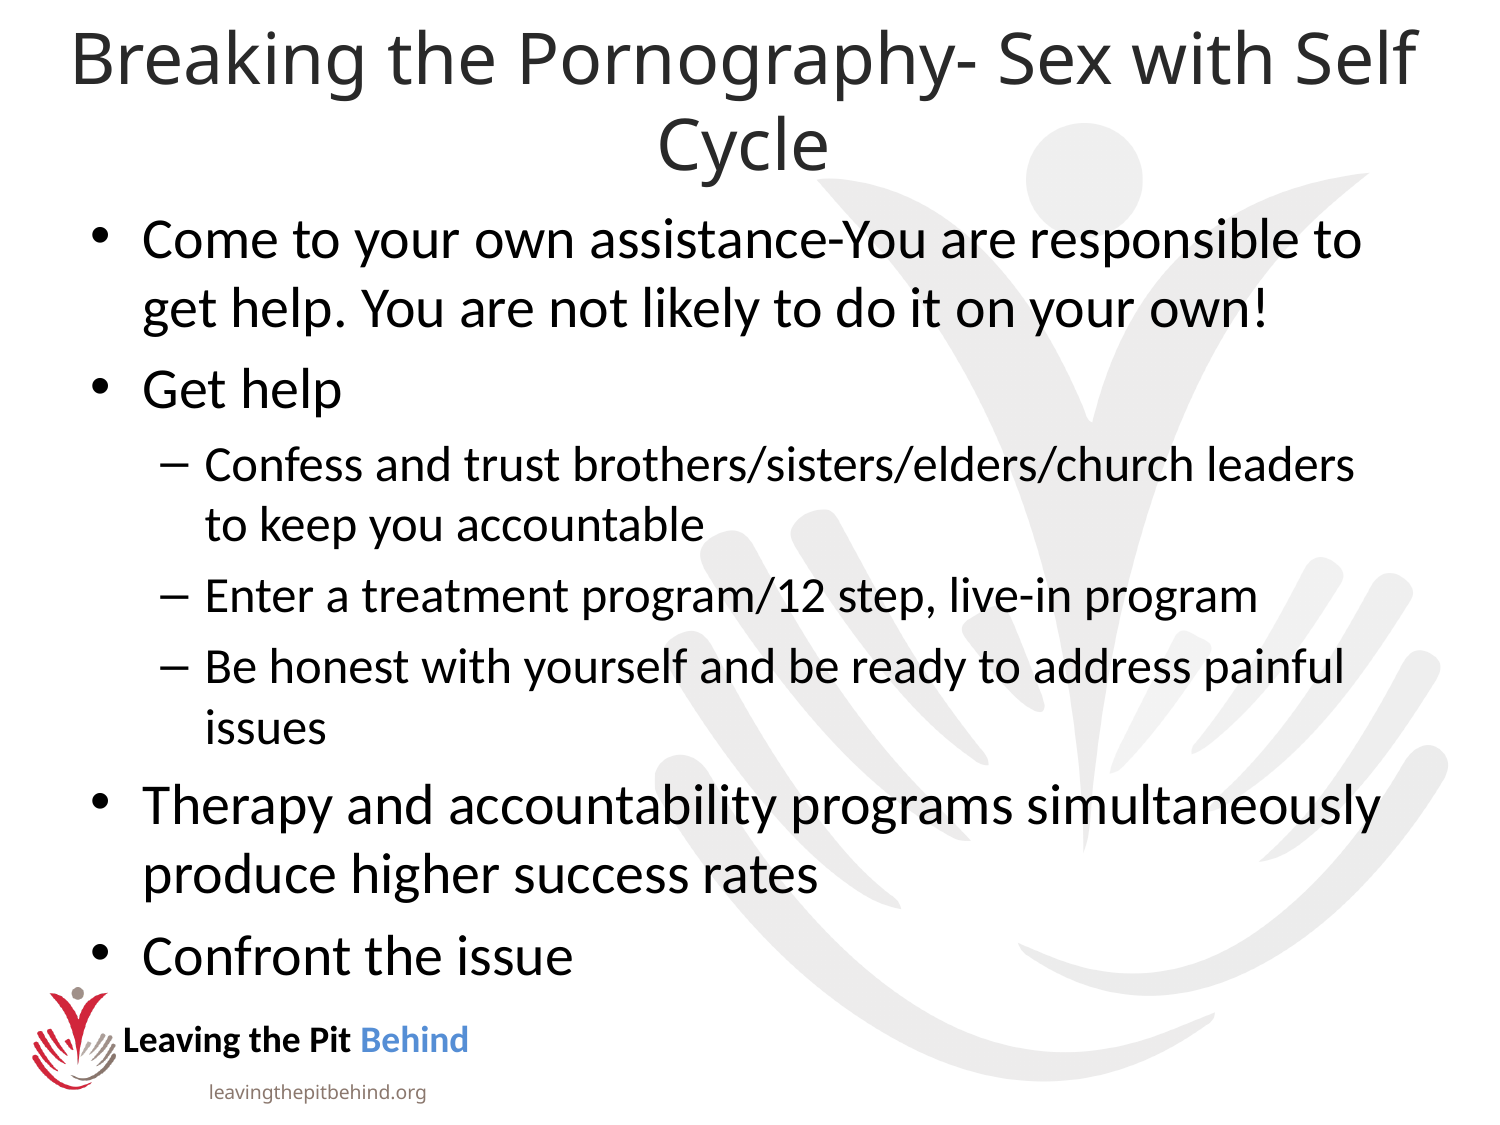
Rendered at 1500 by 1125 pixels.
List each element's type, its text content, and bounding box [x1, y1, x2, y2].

list Come to your own assistance-You are responsible to get help. You are not likely to do it on your own! Get help Confess and trust brothers/sisters/elders/church leaders to keep you accountable Enter a treatment program/12 step, live-in program Be honest with yourself and be ready to address painful issues Therapy and accountability programs simultaneously produce higher success rates Confront the issue [75, 192, 1425, 1005]
picture [32, 987, 118, 1096]
title Breaking the Pornography- Sex with Self Cycle [24, 5, 1463, 193]
